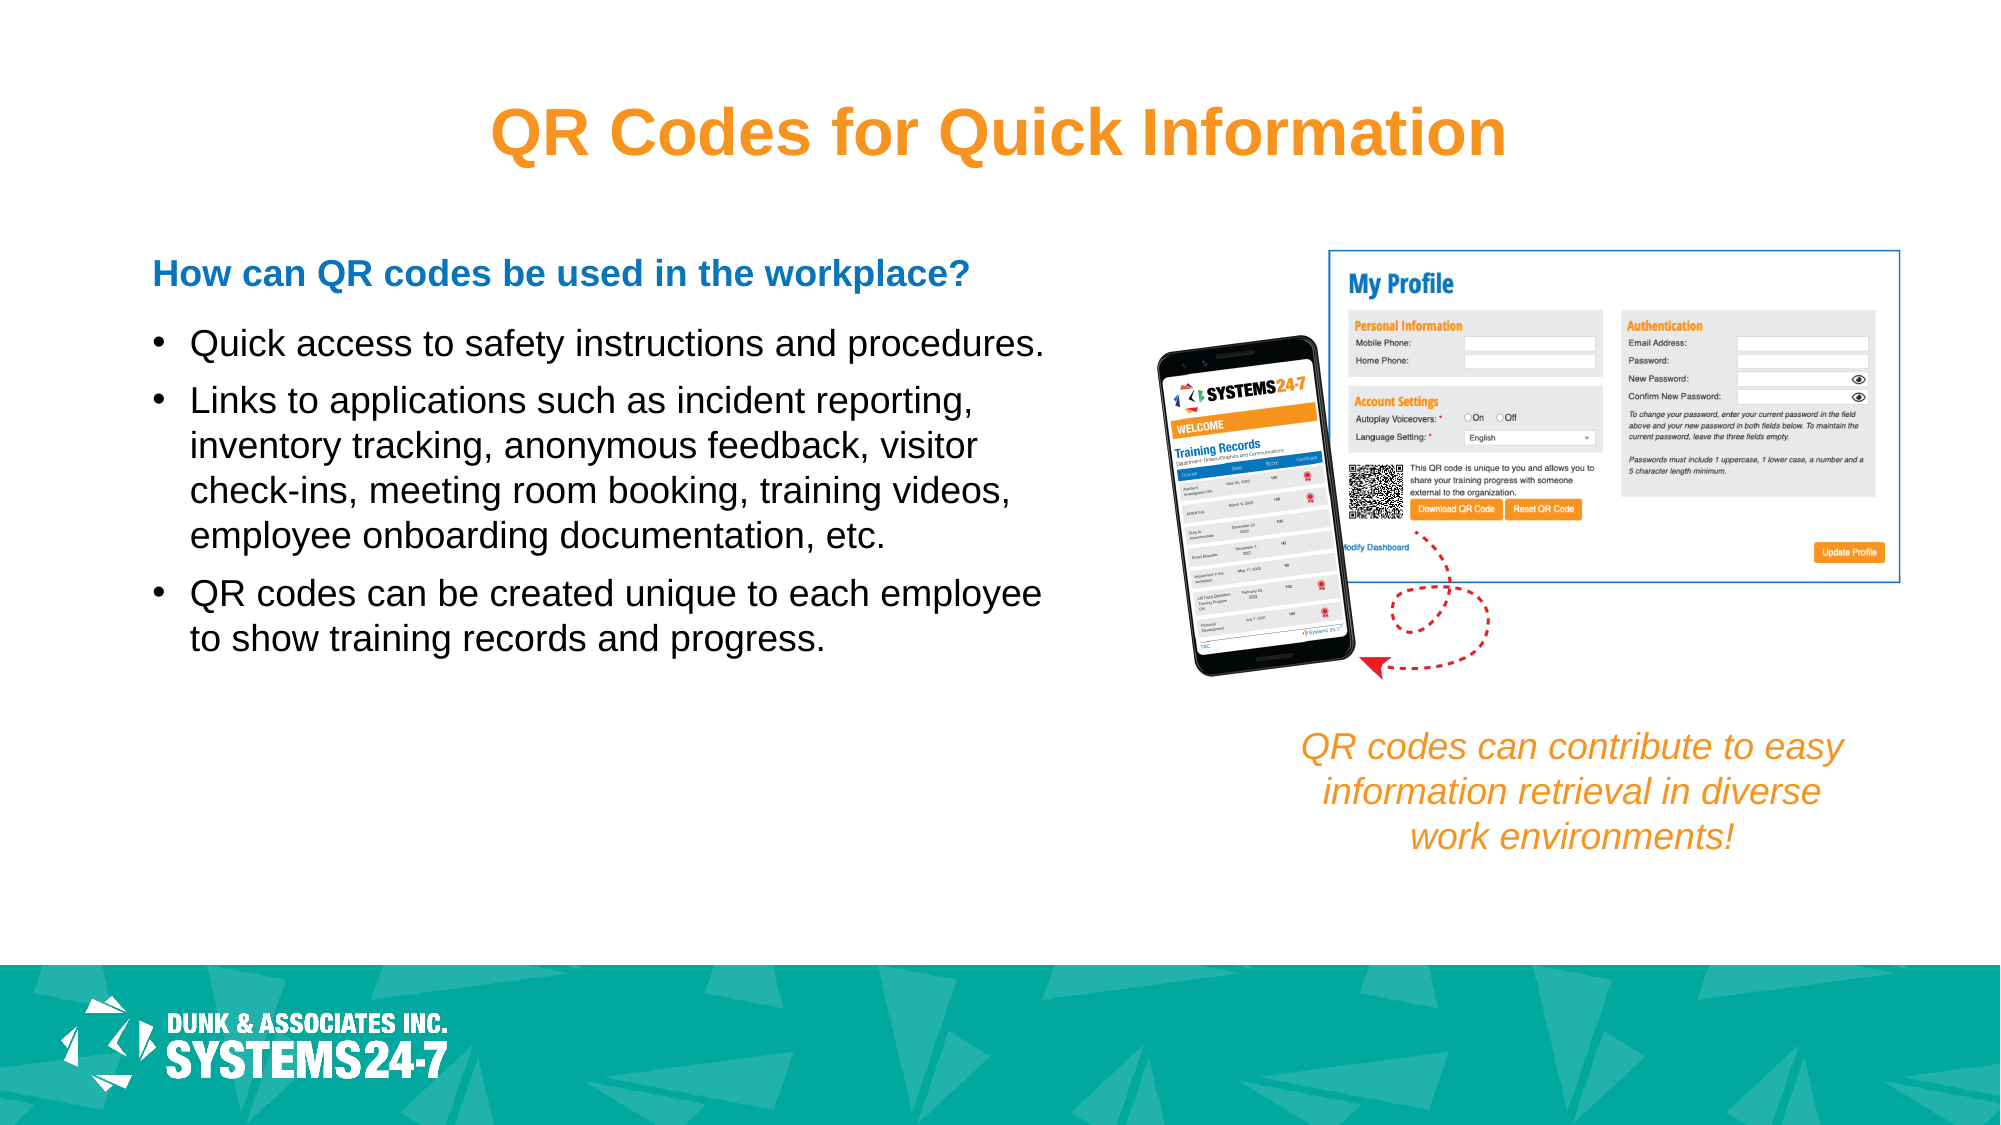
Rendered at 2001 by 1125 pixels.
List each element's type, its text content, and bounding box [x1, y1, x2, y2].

picture [0, 965, 2000, 1125]
text_box QR codes can contribute to easy information retrieval in diverse work environments! [1282, 714, 1863, 865]
picture [1150, 241, 1910, 686]
title QR Codes for Quick Information [137, 59, 1863, 209]
list How can QR codes be used in the workplace? Quick access to safety instructions and procedures. Links to applications such as incident reporting, inventory tracking, anonymous feedback, visitor check-ins, meeting room booking, training videos, employee onboarding documentation, etc. QR codes can be created unique to each employee to show training records and progress. [137, 241, 1082, 944]
